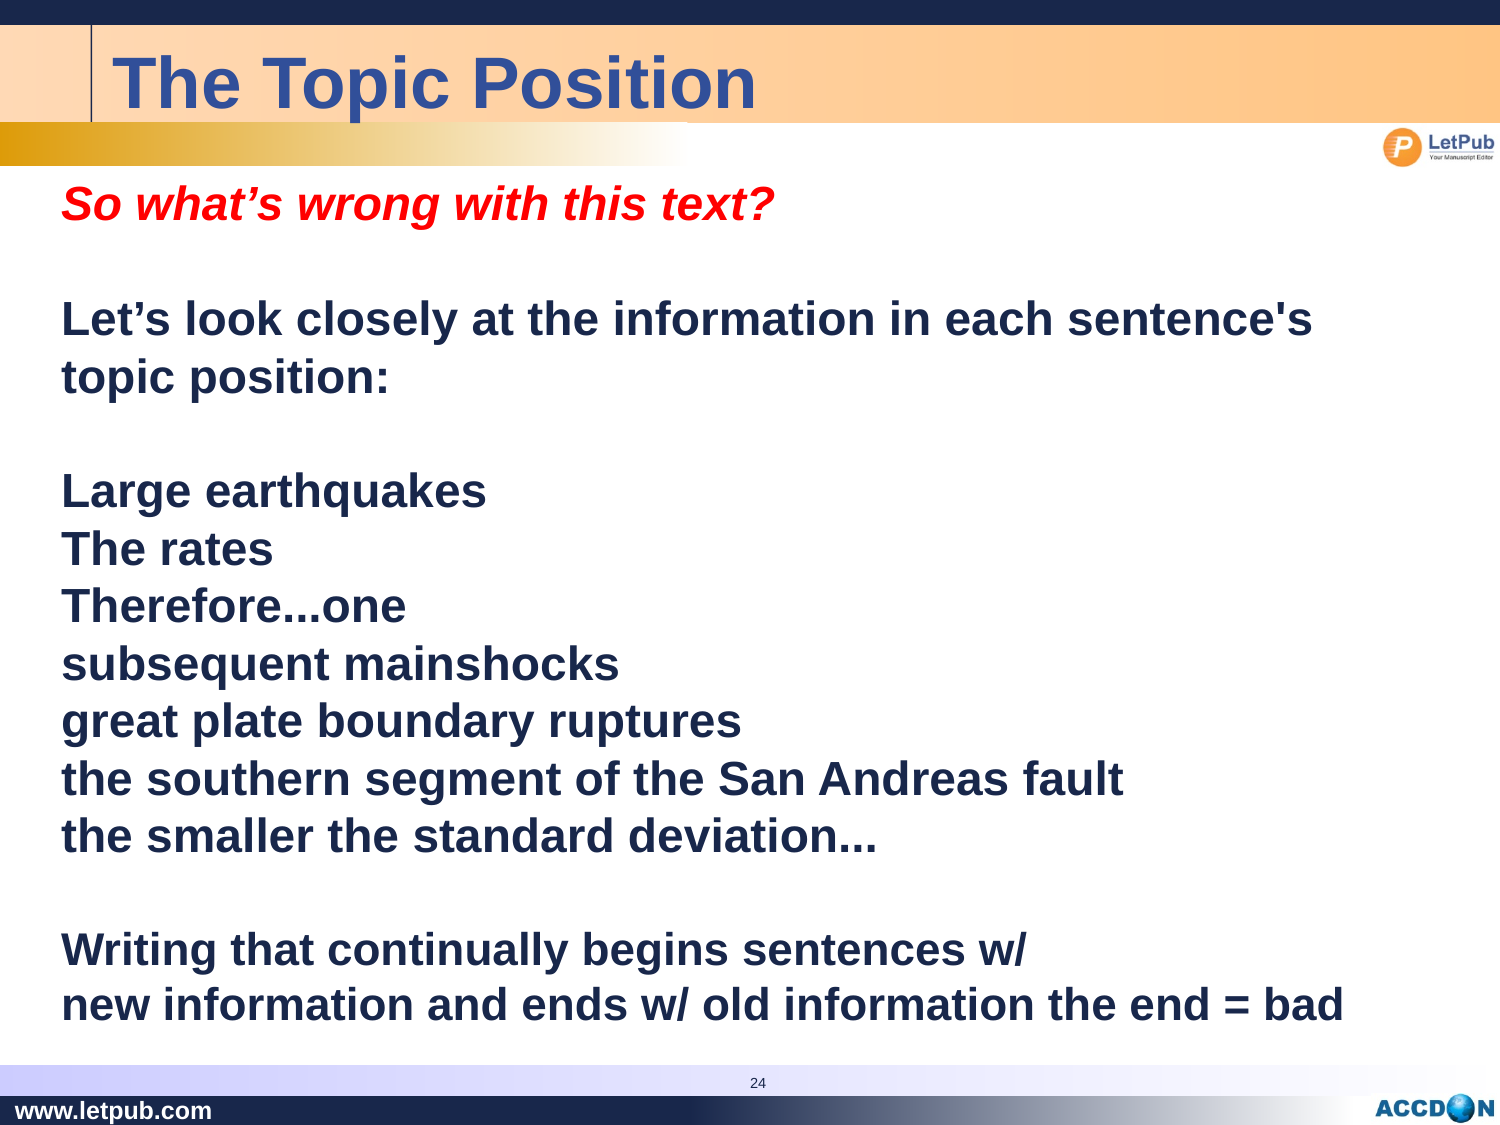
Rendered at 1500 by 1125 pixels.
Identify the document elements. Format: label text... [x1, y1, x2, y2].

picture [1382, 123, 1500, 169]
text_box So what’s wrong with this text? Let’s look closely at the information in each sentence's topic position: Large earthquakes The rates Therefore...one subsequent mainshocks great plate boundary ruptures the southern segment of the San Andreas fault the smaller the standard deviation... Writing that continually begins sentences w/ new information and ends w/ old information the end = bad [46, 165, 1392, 1125]
text_box The Topic Position [97, 27, 774, 131]
picture [1392, 1093, 1497, 1124]
